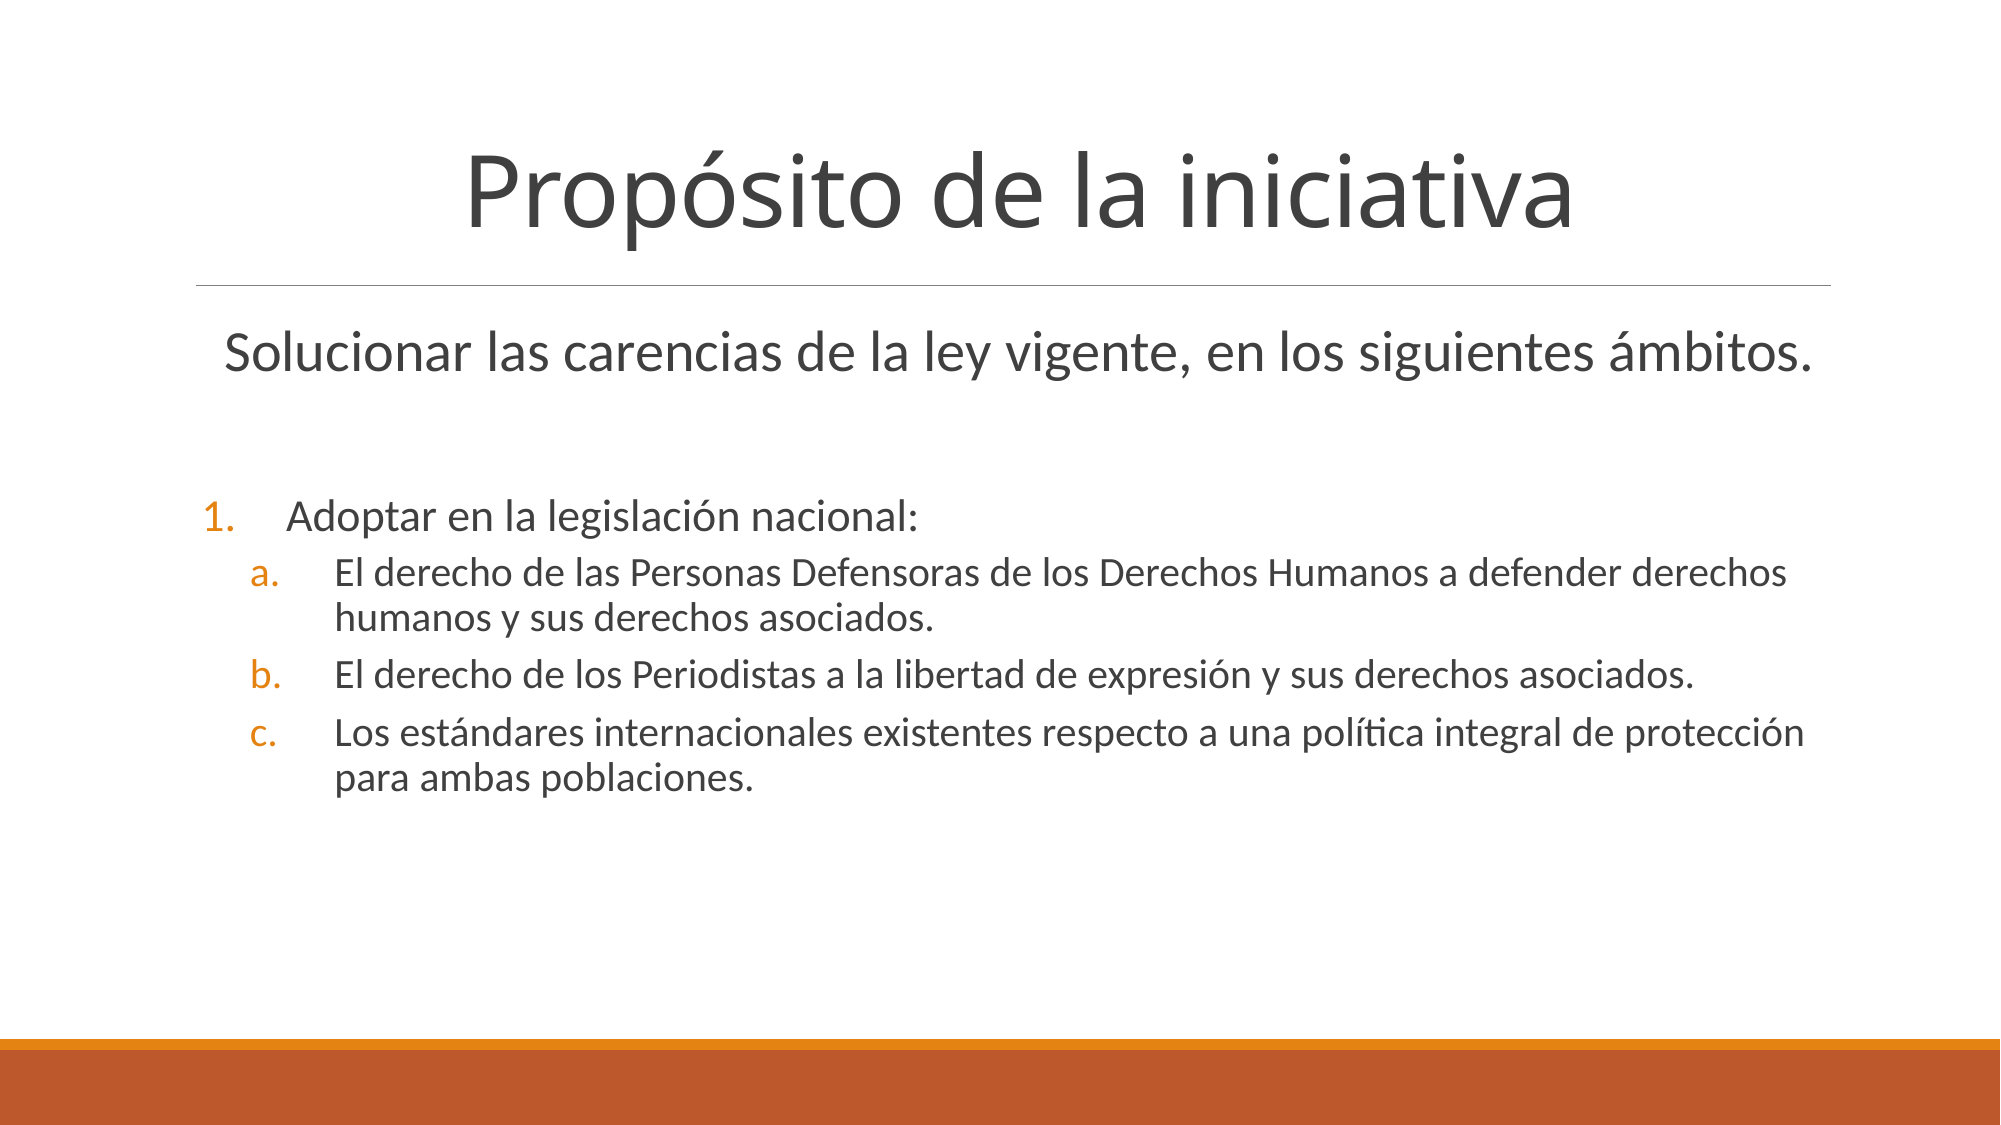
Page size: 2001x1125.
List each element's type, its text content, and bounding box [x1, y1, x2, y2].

list Solucionar las carencias de la ley vigente, en los siguientes ámbitos. Adoptar en la legislación nacional: El derecho de las Personas Defensoras de los Derechos Humanos a defender derechos humanos y sus derechos asociados. El derecho de los Periodistas a la libertad de expresión y sus derechos asociados. Los estándares internacionales existentes respecto a una política integral de protección para ambas poblaciones. [201, 314, 1838, 900]
title Propósito de la iniciativa [201, 95, 1838, 314]
